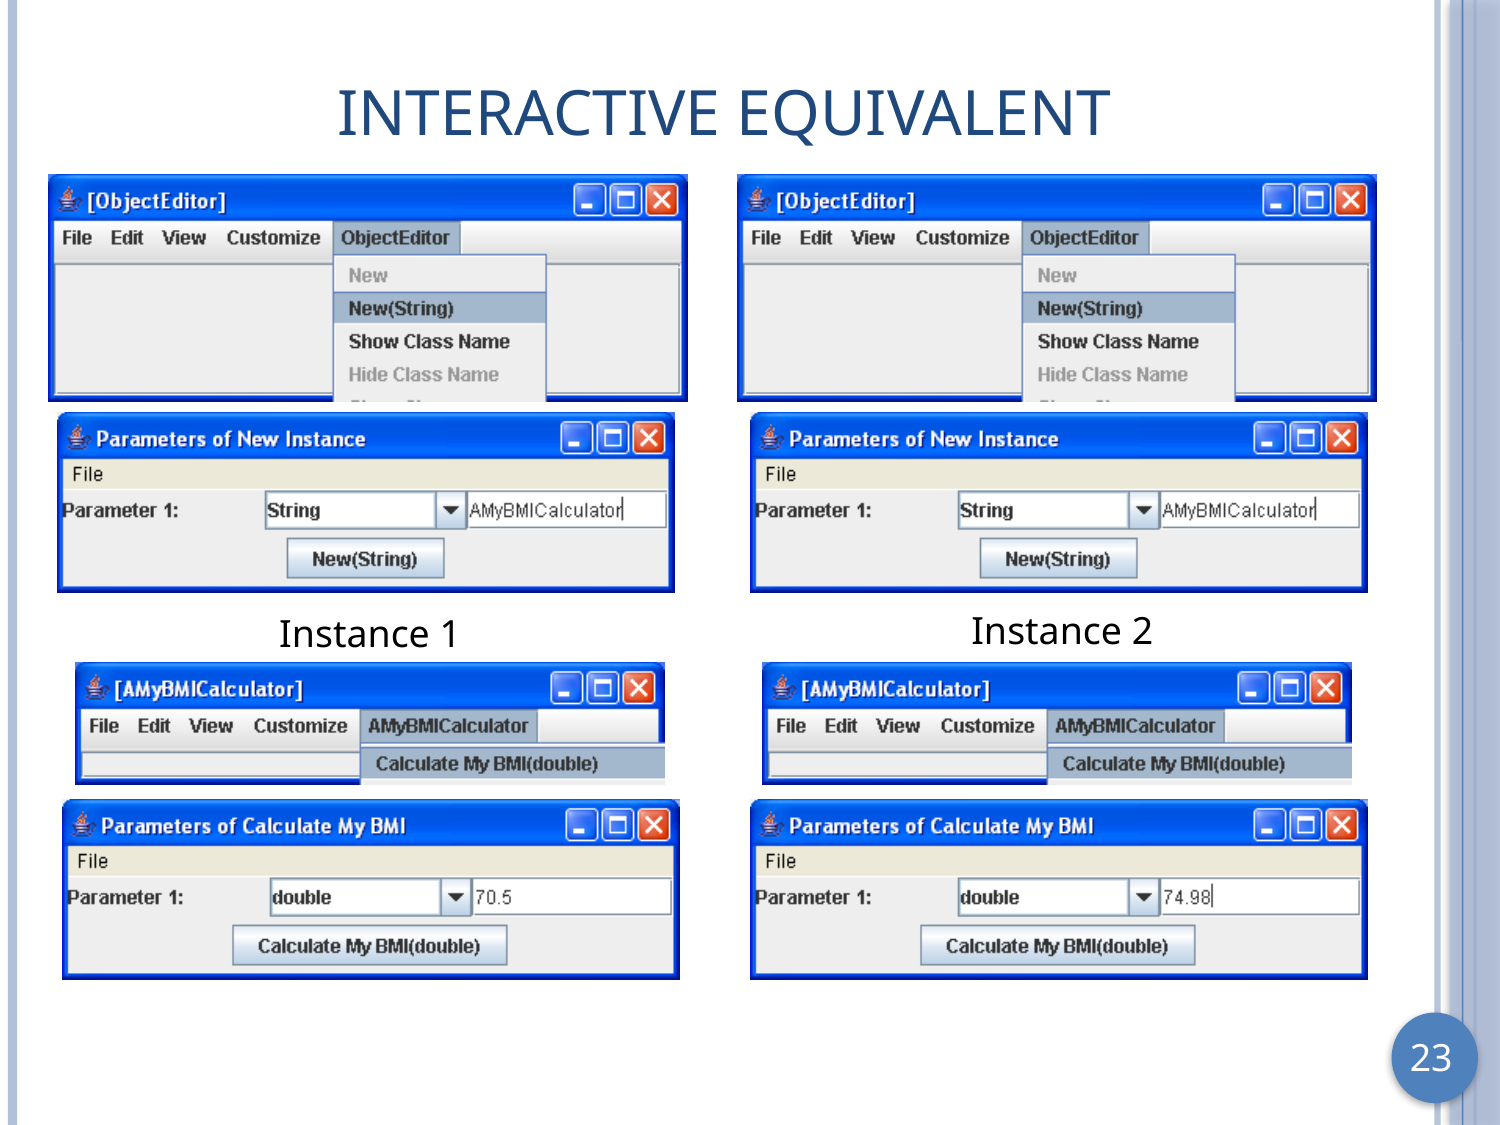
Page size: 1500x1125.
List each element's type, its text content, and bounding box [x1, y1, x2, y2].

picture [749, 411, 1368, 593]
text_box Instance 1 [220, 602, 521, 659]
title Interactive Equivalent [75, 45, 1375, 175]
text_box Instance 2 [912, 602, 1213, 659]
picture [761, 661, 1353, 785]
picture [61, 799, 681, 981]
picture [736, 174, 1377, 402]
picture [57, 411, 676, 593]
picture [74, 661, 665, 785]
picture [749, 799, 1368, 981]
picture [47, 174, 688, 402]
